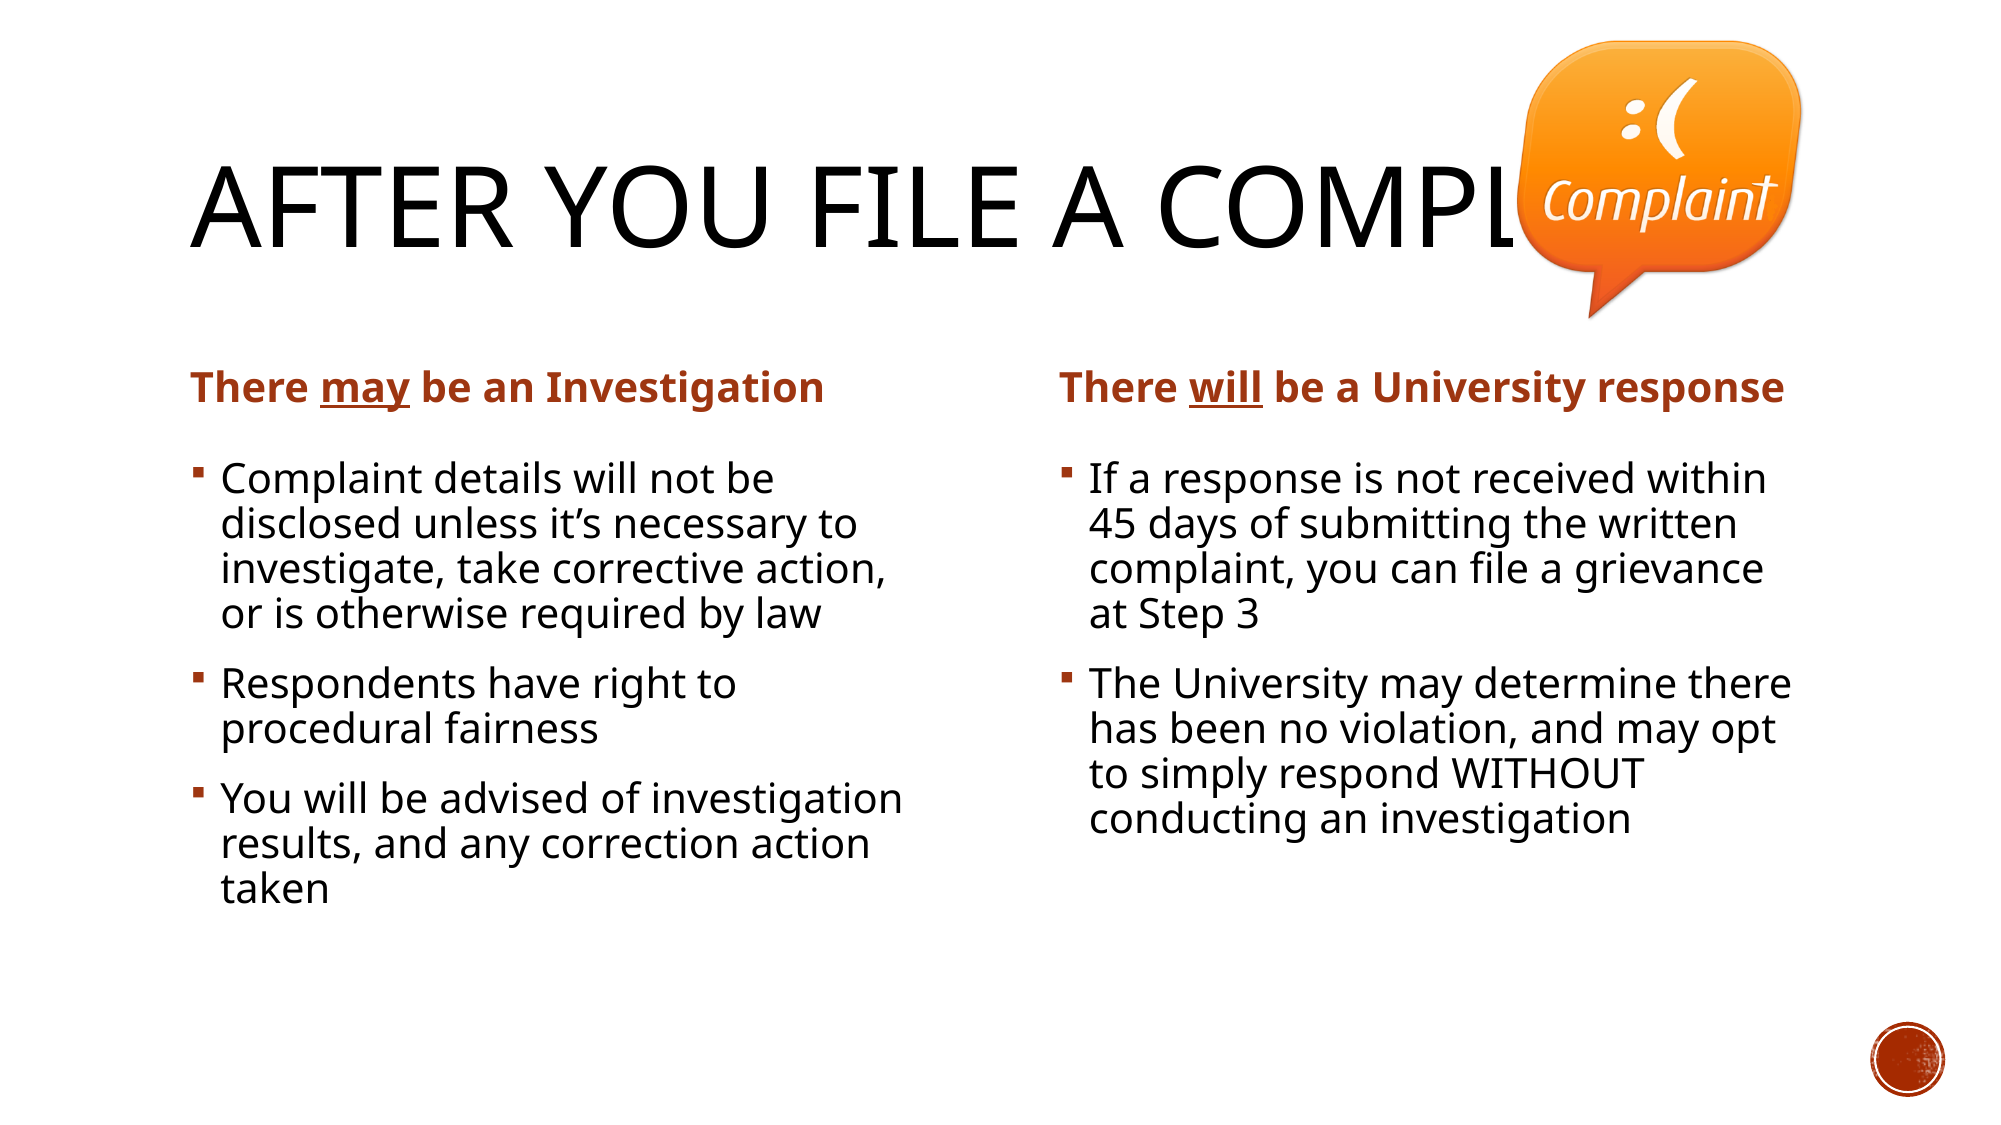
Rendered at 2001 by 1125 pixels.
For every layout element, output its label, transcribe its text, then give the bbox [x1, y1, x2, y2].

list There may be an Investigation [174, 336, 955, 441]
list If a response is not received within 45 days of submitting the written complaint, you can file a grievance at Step 3 The University may determine there has been no violation, and may opt to simply respond WITHOUT conducting an investigation [1043, 450, 1824, 990]
list Complaint details will not be disclosed unless it’s necessary to investigate, take corrective action, or is otherwise required by law Respondents have right to procedural fairness You will be advised of investigation results, and any correction action taken [175, 450, 956, 990]
title After you file a complaint [175, 79, 1826, 344]
list There will be a University response [1043, 336, 1824, 441]
picture [1513, 34, 1807, 327]
